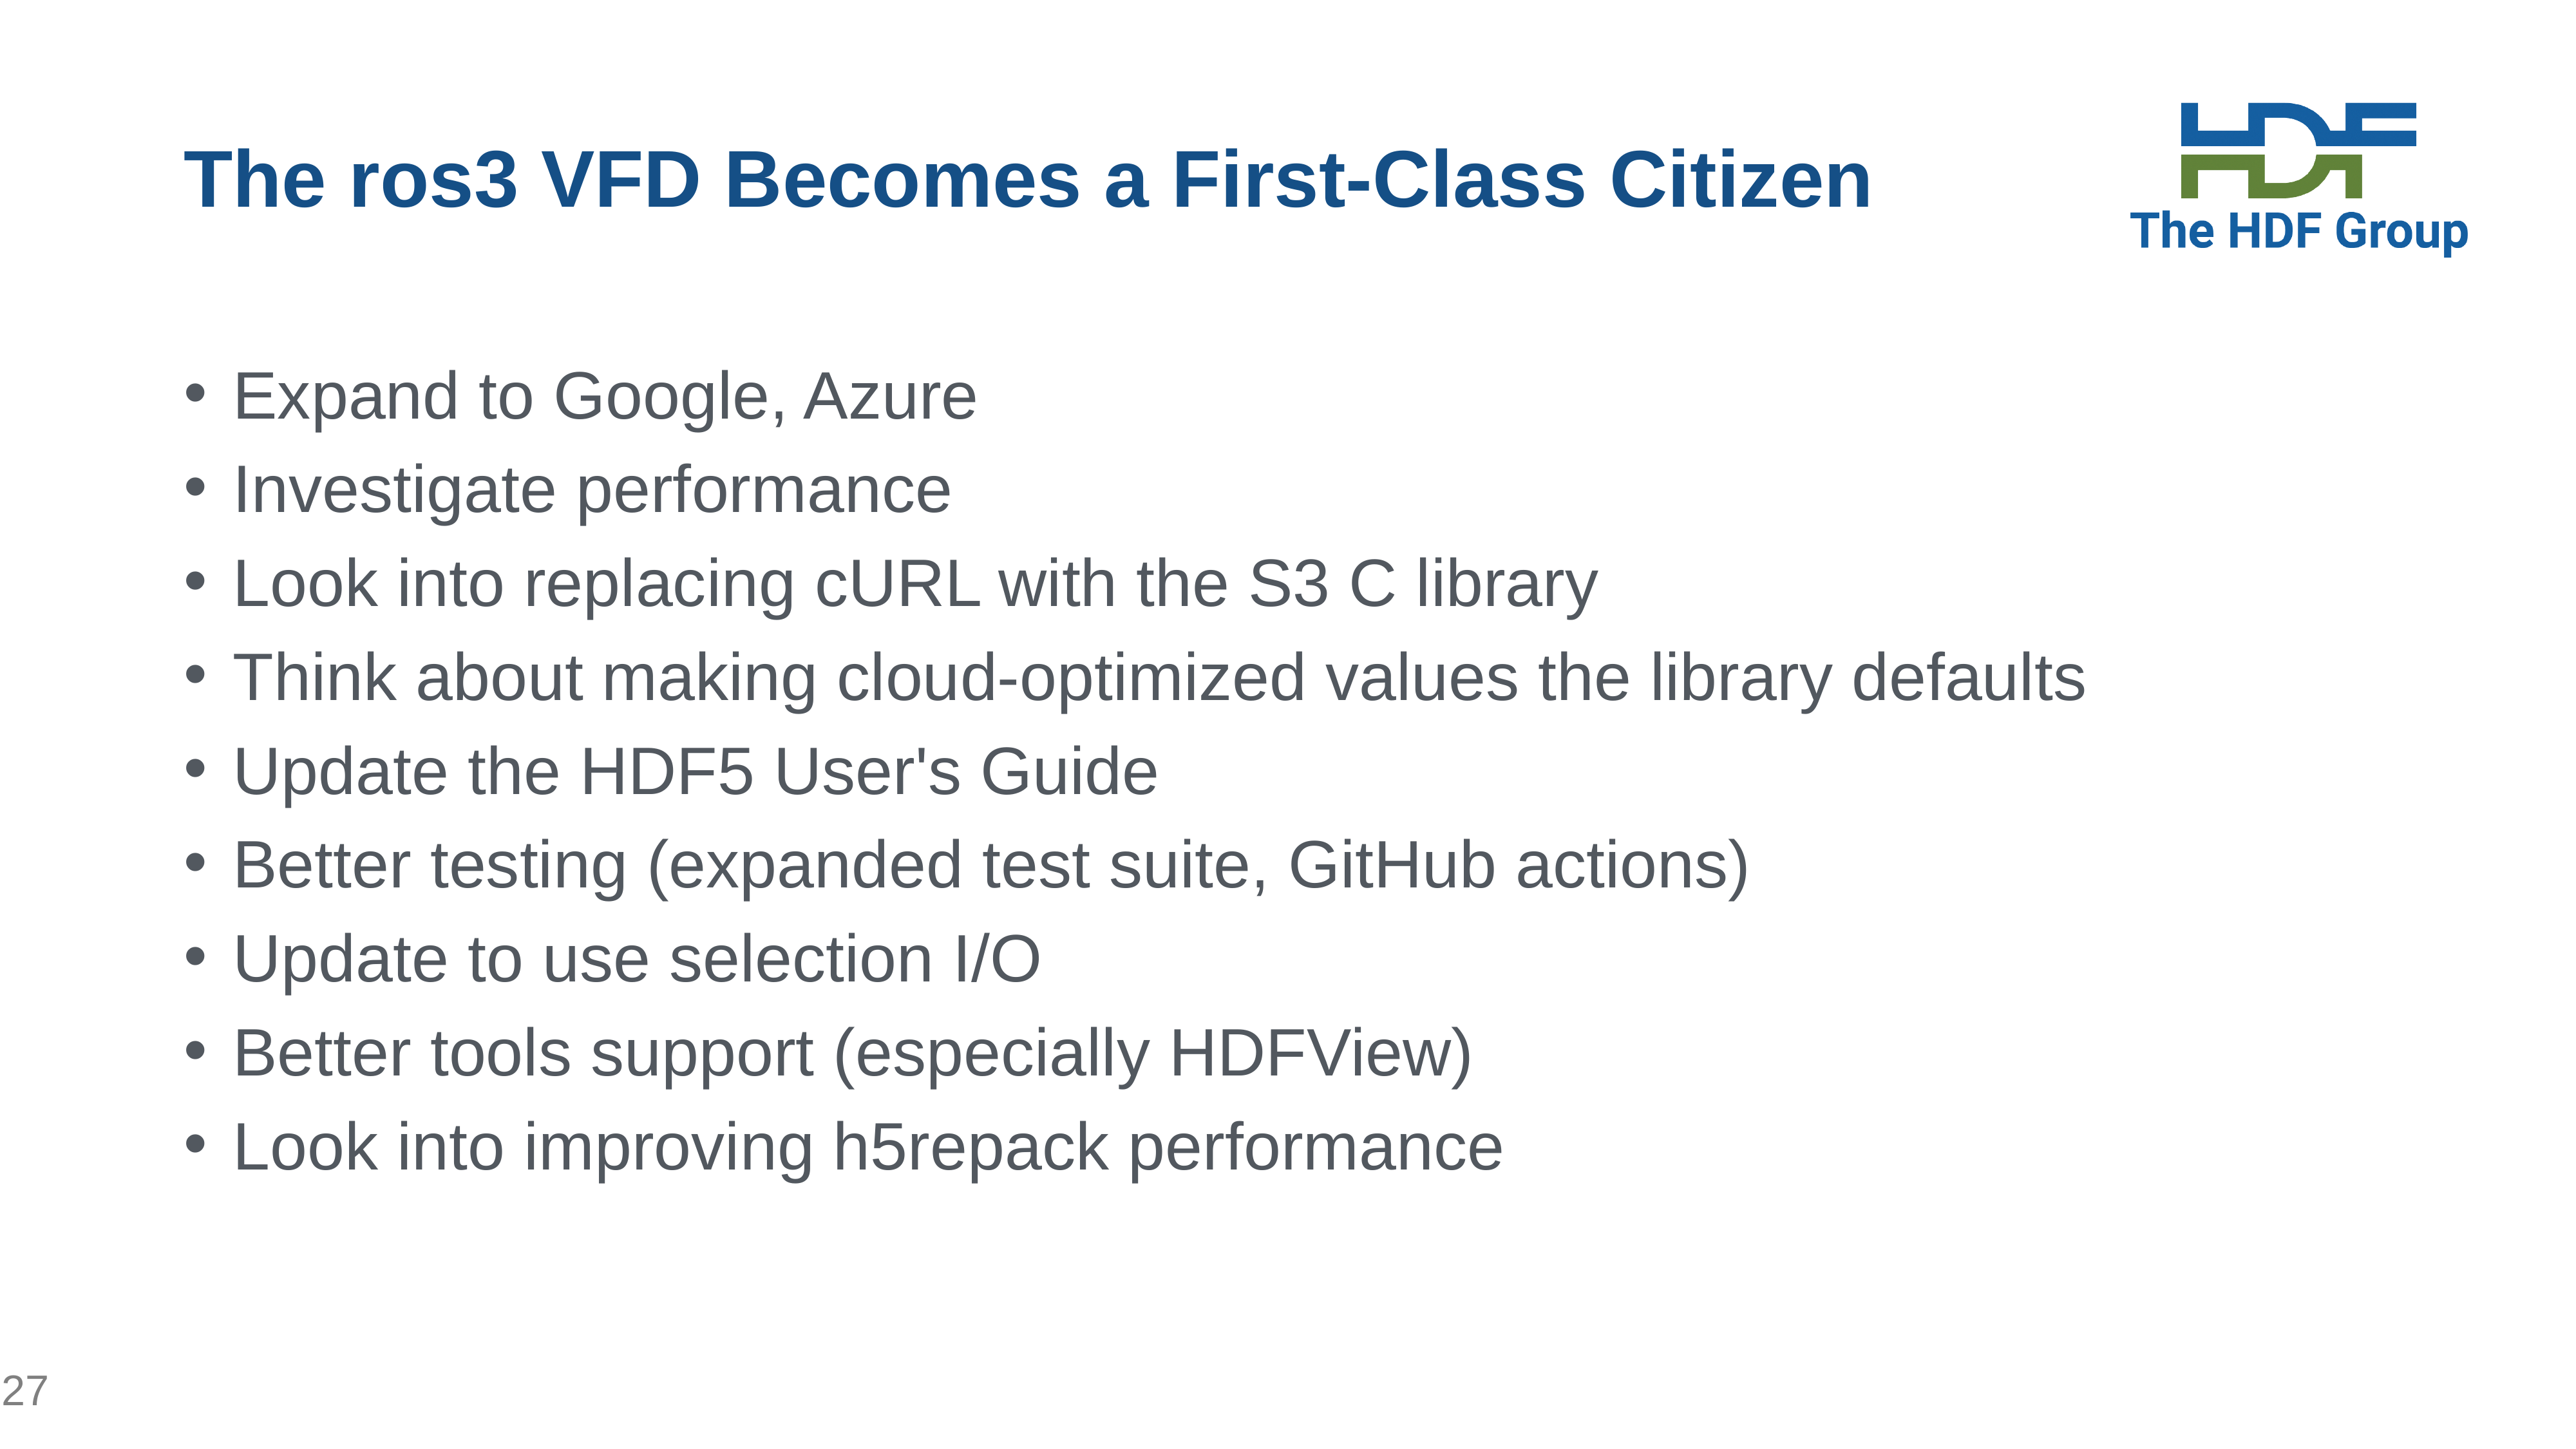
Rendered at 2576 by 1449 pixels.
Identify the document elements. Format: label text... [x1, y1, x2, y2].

title The ros3 VFD Becomes a First-Class Citizen [178, 142, 1980, 220]
list Expand to Google, Azure Investigate performance Look into replacing cURL with the S3 C library Think about making cloud-optimized values the library defaults Update the HDF5 User's Guide Better testing (expanded test suite, GitHub actions) Update to use selection I/O Better tools support (especially HDFView) Look into improving h5repack performance [178, 346, 2398, 1315]
picture [2112, 98, 2485, 264]
